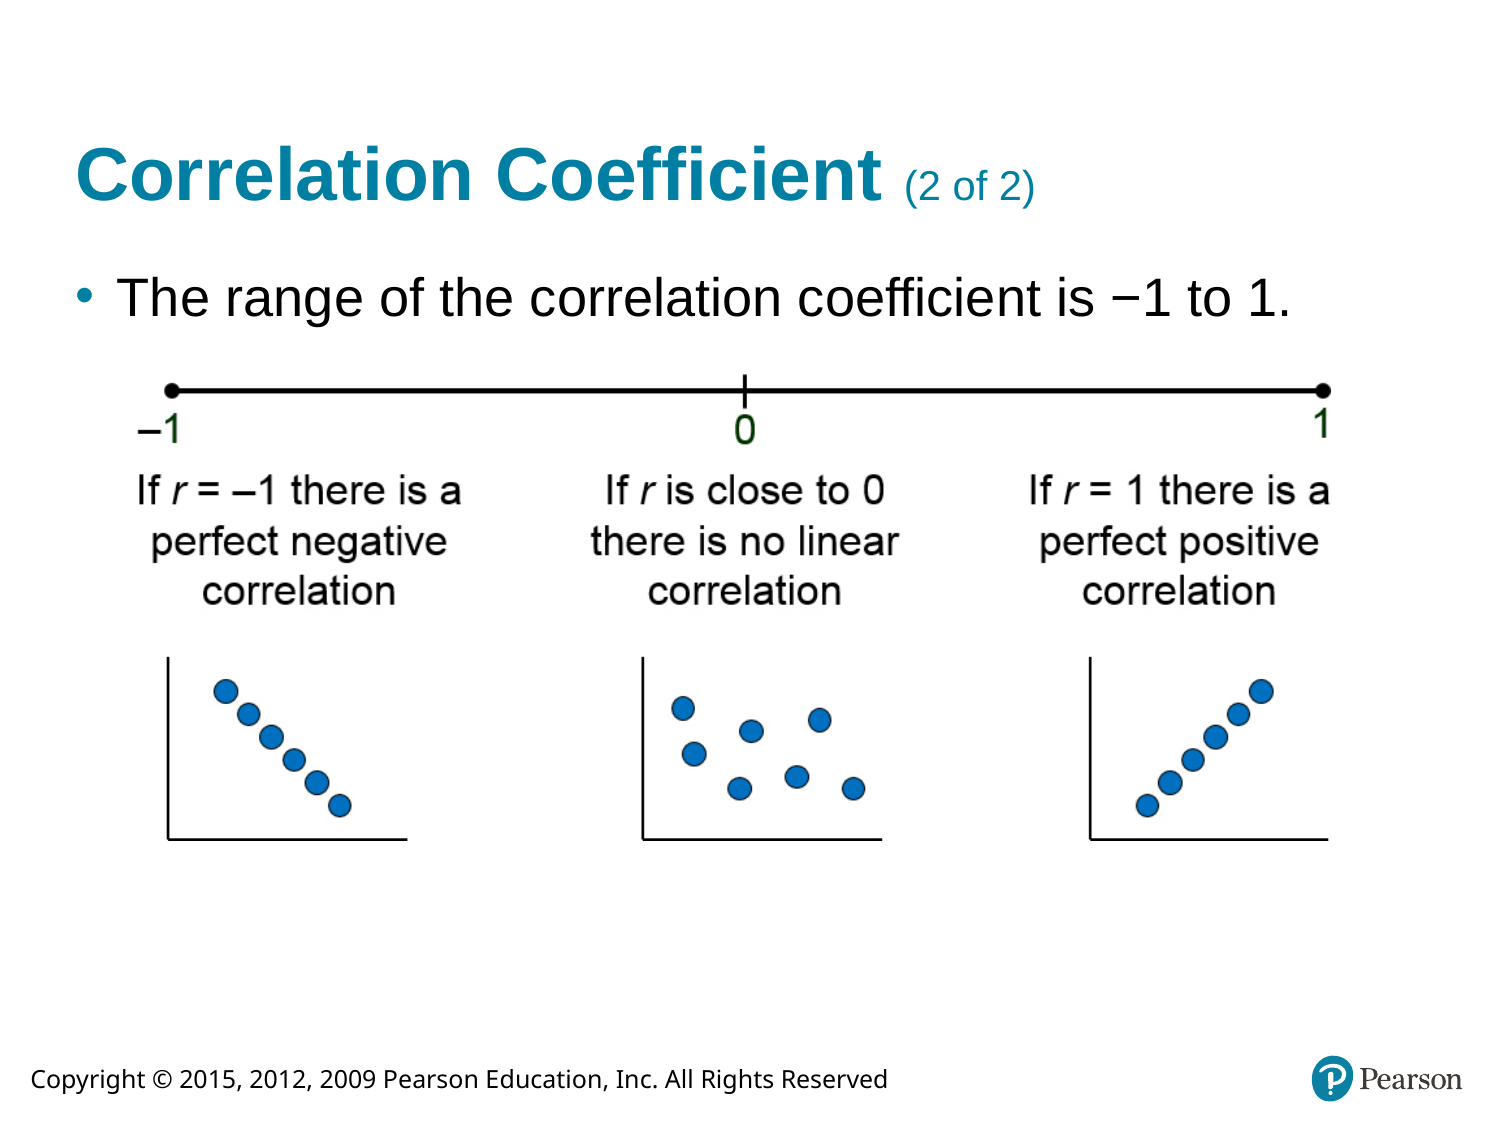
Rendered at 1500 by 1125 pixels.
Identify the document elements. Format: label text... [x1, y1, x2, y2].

title Correlation Coefficient (2 of 2) [75, 35, 1425, 216]
picture [137, 374, 1331, 841]
text_box The range of the correlation coefficient is −1 to 1. [74, 262, 1425, 338]
